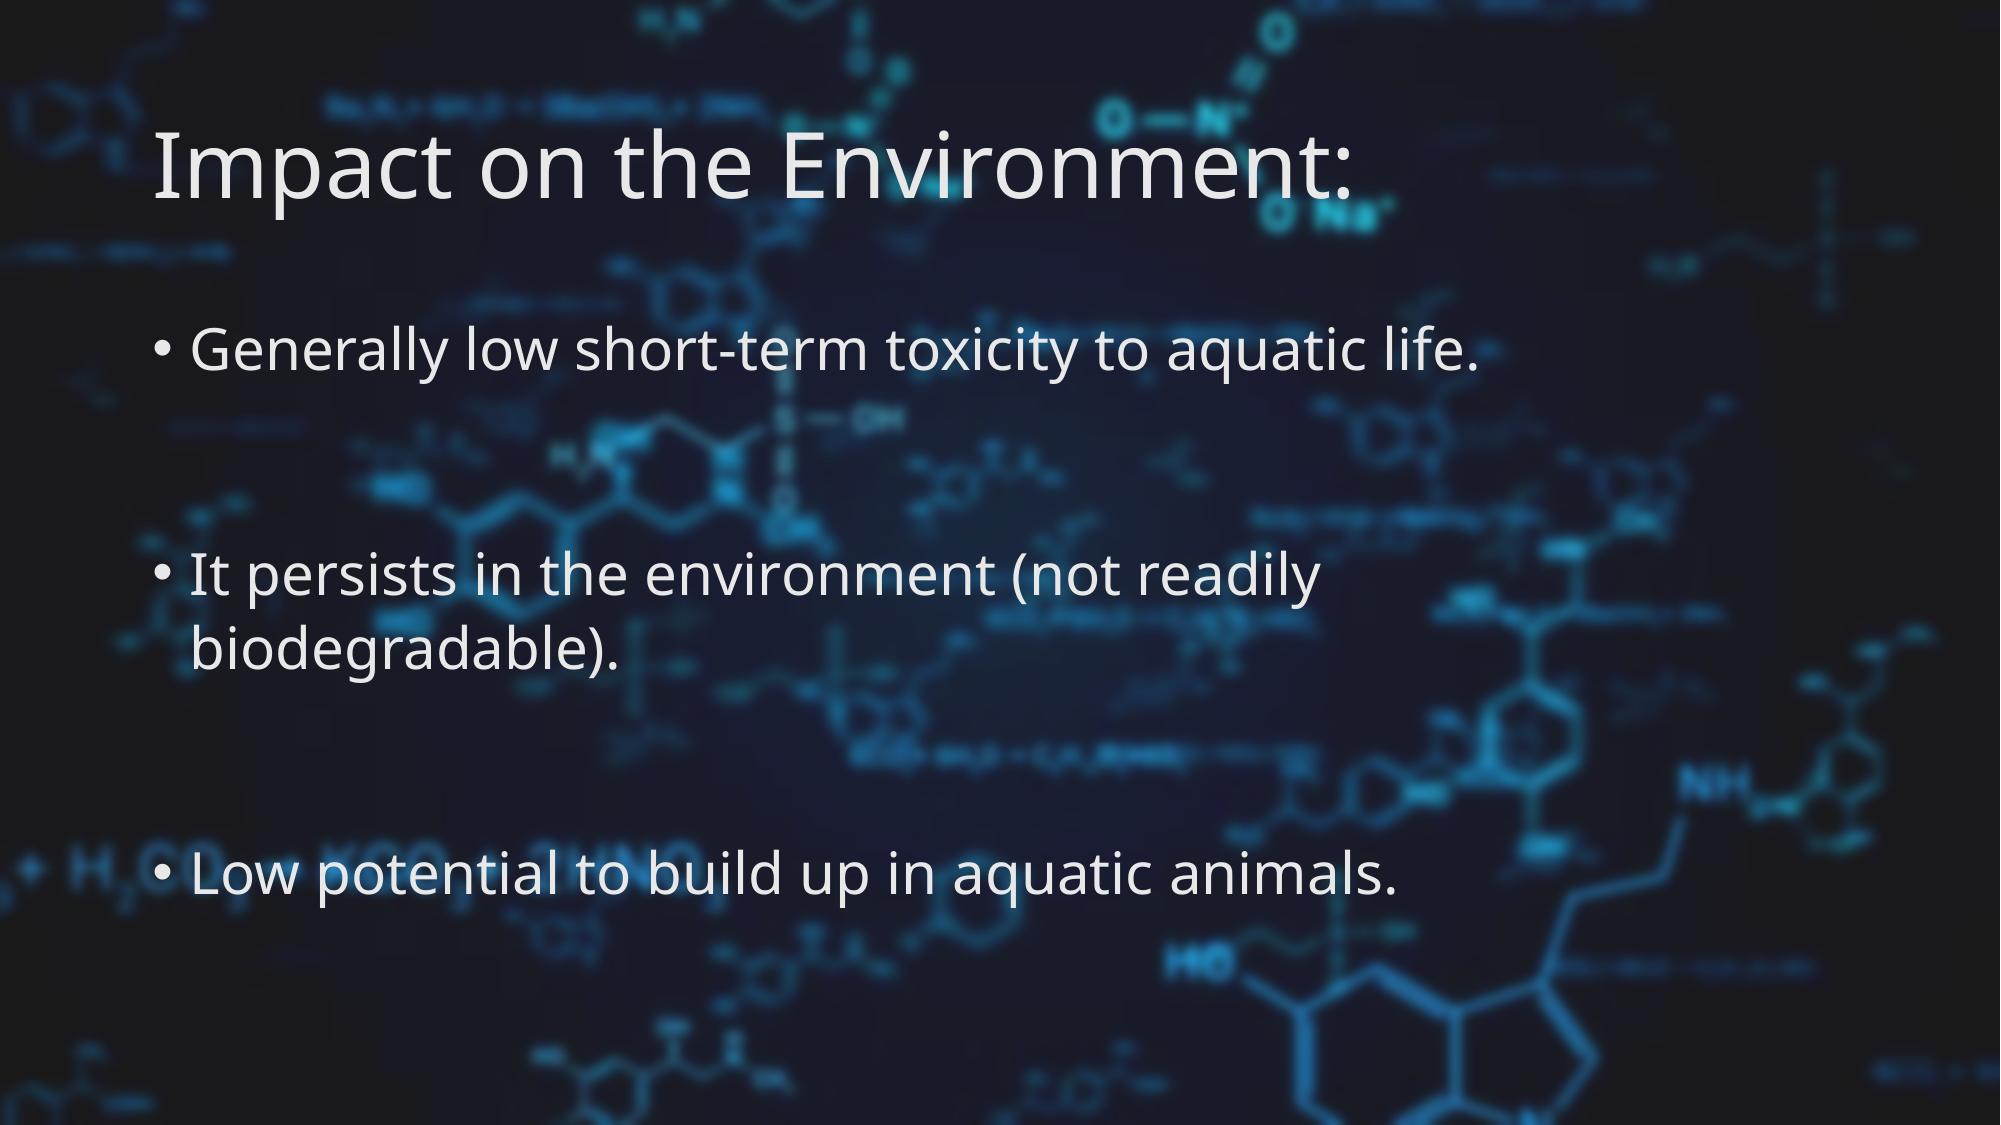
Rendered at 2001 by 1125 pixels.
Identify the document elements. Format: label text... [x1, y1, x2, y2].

list Generally low short-term toxicity to aquatic life. It persists in the environment (not readily biodegradable). Low potential to build up in aquatic animals. [137, 280, 1658, 934]
title Impact on the Environment: [137, 59, 1863, 278]
